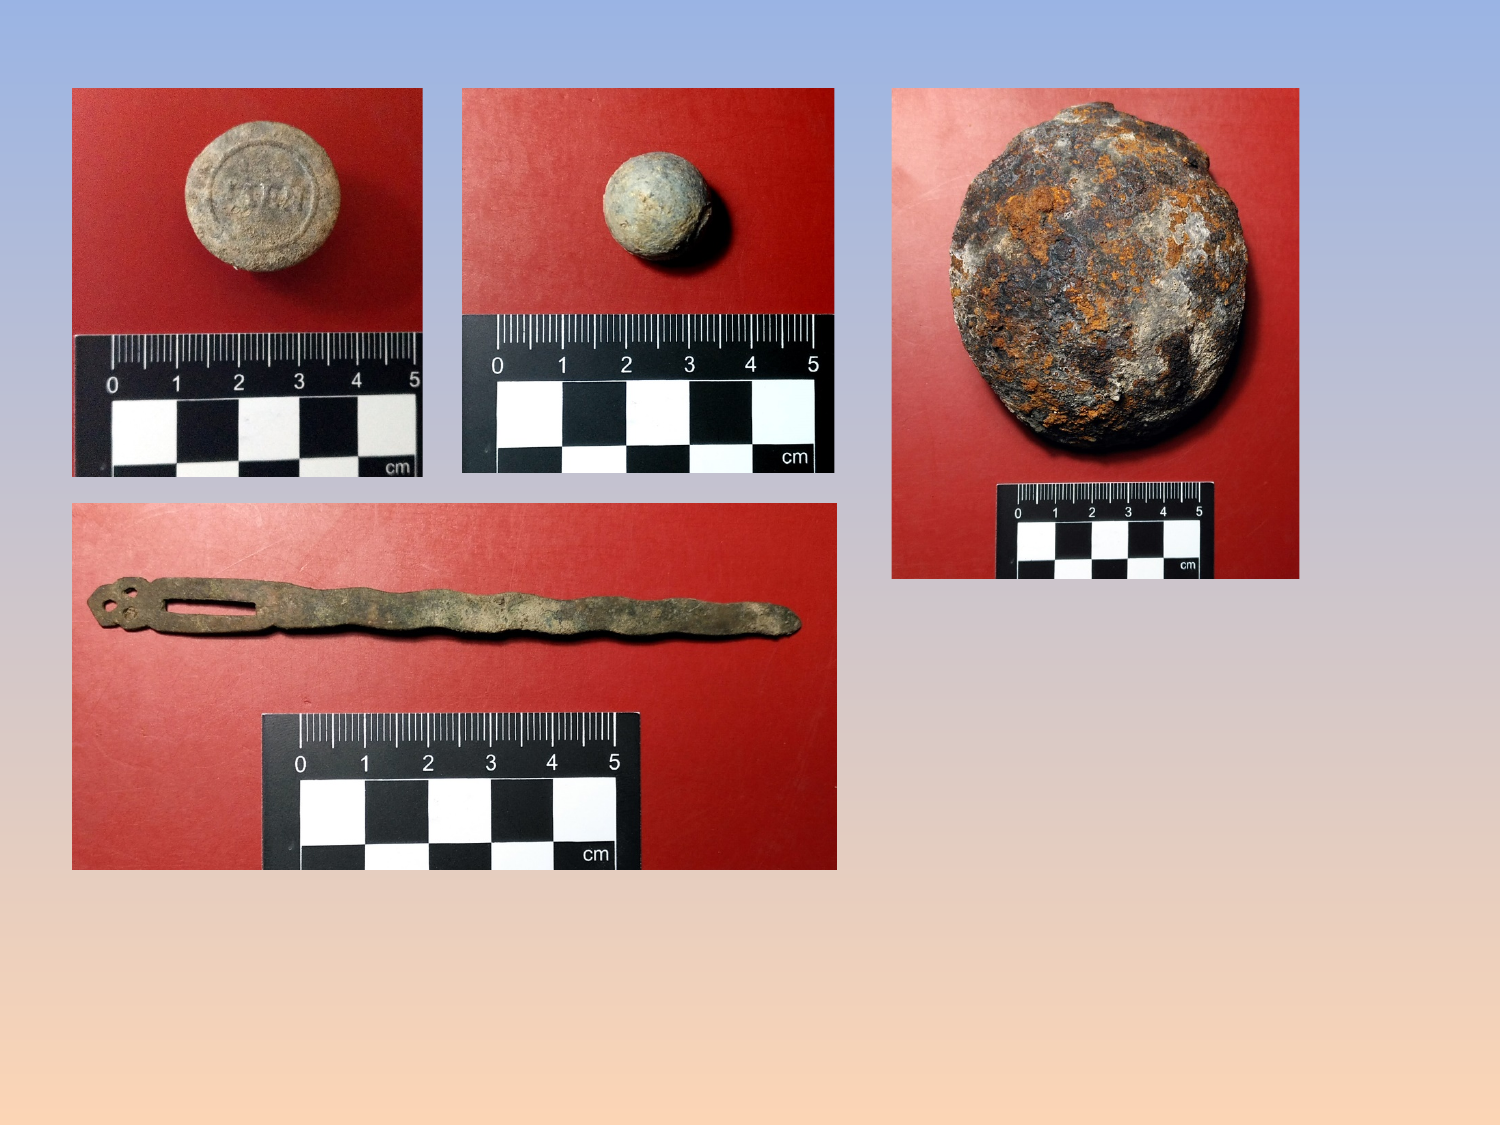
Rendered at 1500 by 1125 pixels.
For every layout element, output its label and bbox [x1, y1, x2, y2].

picture [71, 503, 838, 870]
picture [461, 88, 835, 473]
picture [891, 88, 1300, 579]
picture [71, 88, 423, 477]
